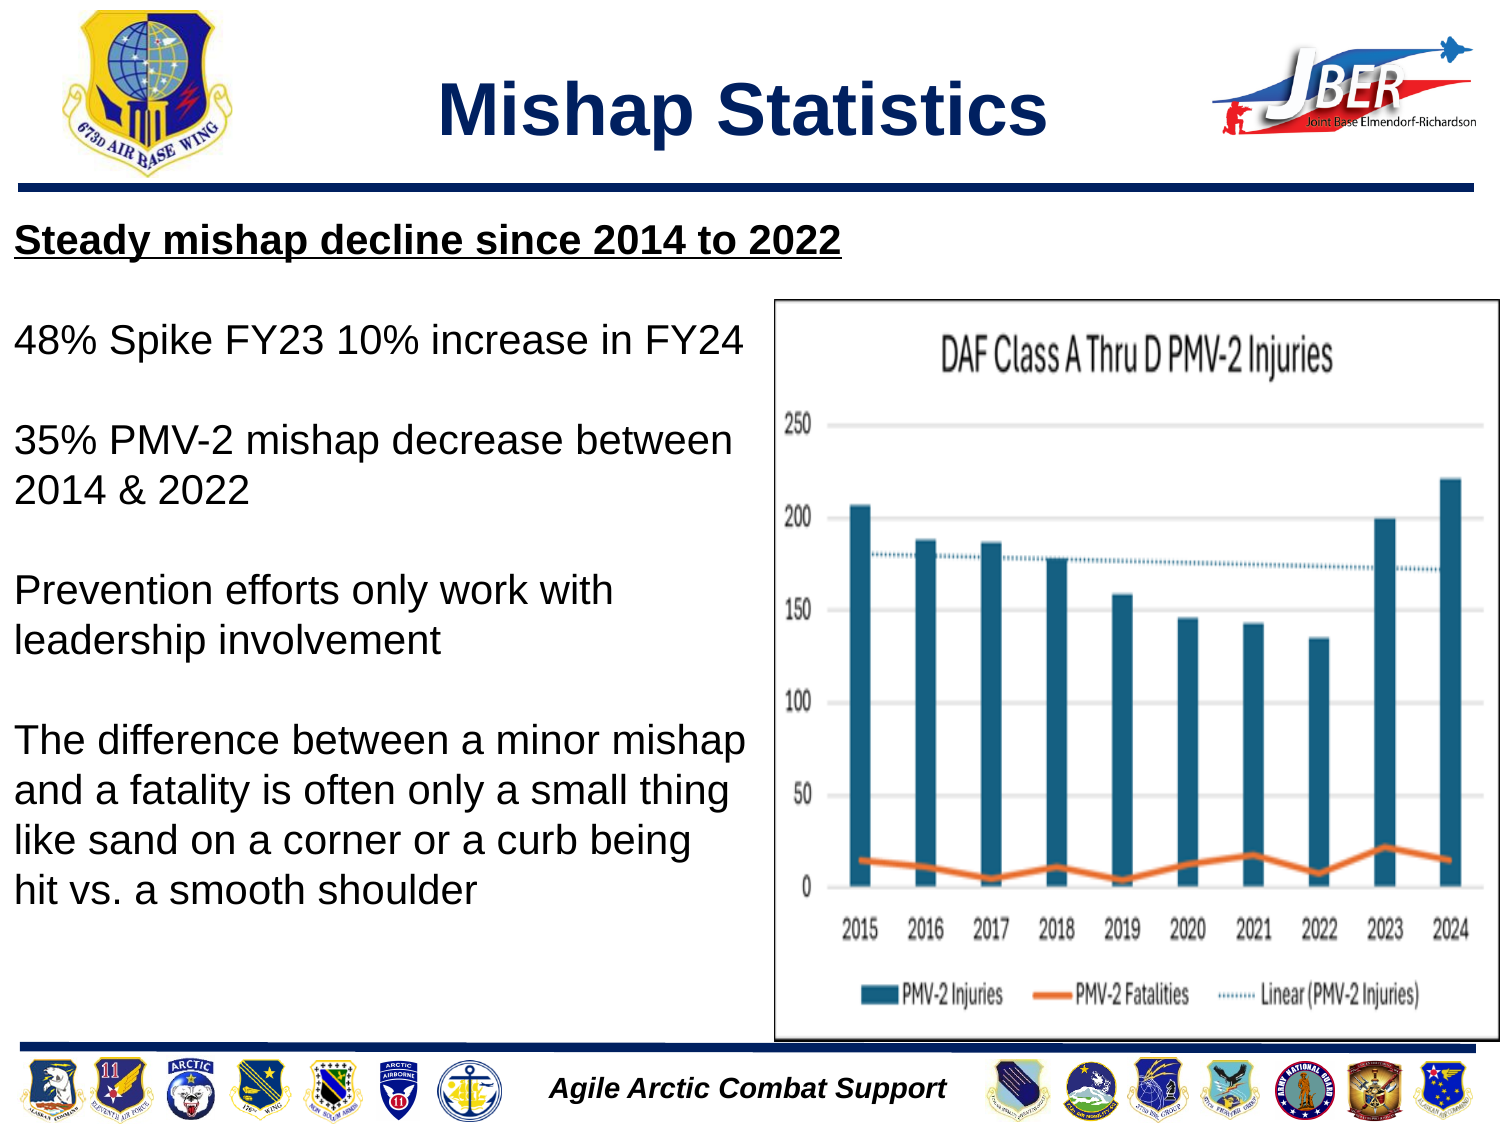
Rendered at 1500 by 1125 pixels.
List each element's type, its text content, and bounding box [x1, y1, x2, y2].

picture [62, 10, 233, 178]
picture [1275, 1061, 1335, 1120]
picture [1200, 1060, 1260, 1120]
picture [17, 1057, 154, 1124]
text_box Steady mishap decline since 2014 to 2022 48% Spike FY23 10% increase in FY24 35% PMV-2 mishap decrease between 2014 & 2022 Prevention efforts only work with leadership involvement The difference between a minor mishap and a fatality is often only a small thing like sand on a corner or a curb being hit vs. a smooth shoulder [0, 205, 925, 971]
picture [985, 1059, 1051, 1122]
picture [1127, 1057, 1189, 1123]
picture [437, 1060, 502, 1122]
picture [303, 1060, 363, 1124]
picture [376, 1060, 420, 1121]
picture [166, 1055, 215, 1120]
picture [1062, 1058, 1119, 1122]
picture [774, 299, 1500, 1042]
text_box Mishap Statistics [262, 52, 1225, 166]
picture [228, 1058, 292, 1121]
picture [1210, 23, 1476, 161]
picture [1336, 1059, 1473, 1122]
